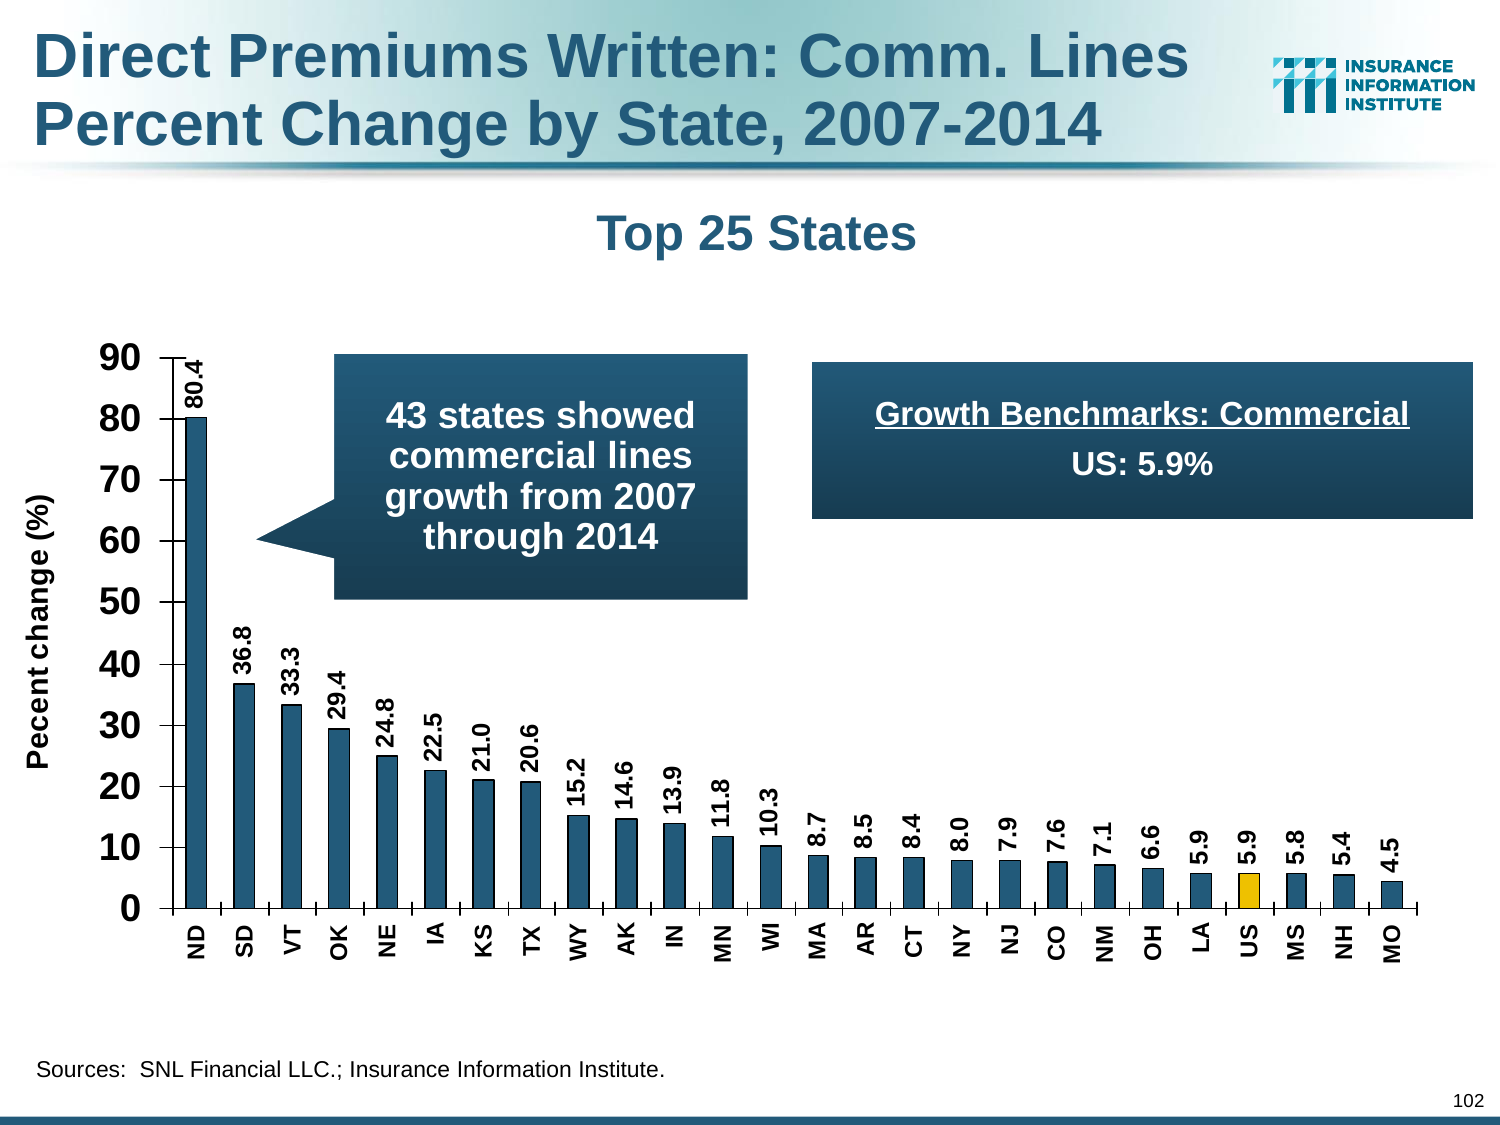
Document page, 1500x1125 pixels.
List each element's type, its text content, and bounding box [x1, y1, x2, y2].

text_box Sources: SNL Financial LLC.; Insurance Information Institute. [20, 1054, 1500, 1090]
slide_number 102 [1410, 1091, 1485, 1112]
text_box Top 25 States [57, 207, 1458, 262]
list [5, 280, 1491, 1052]
title Direct Premiums Written: Comm. Lines Percent Change by State, 2007-2014 [18, 0, 1282, 167]
picture [0, 0, 1500, 189]
